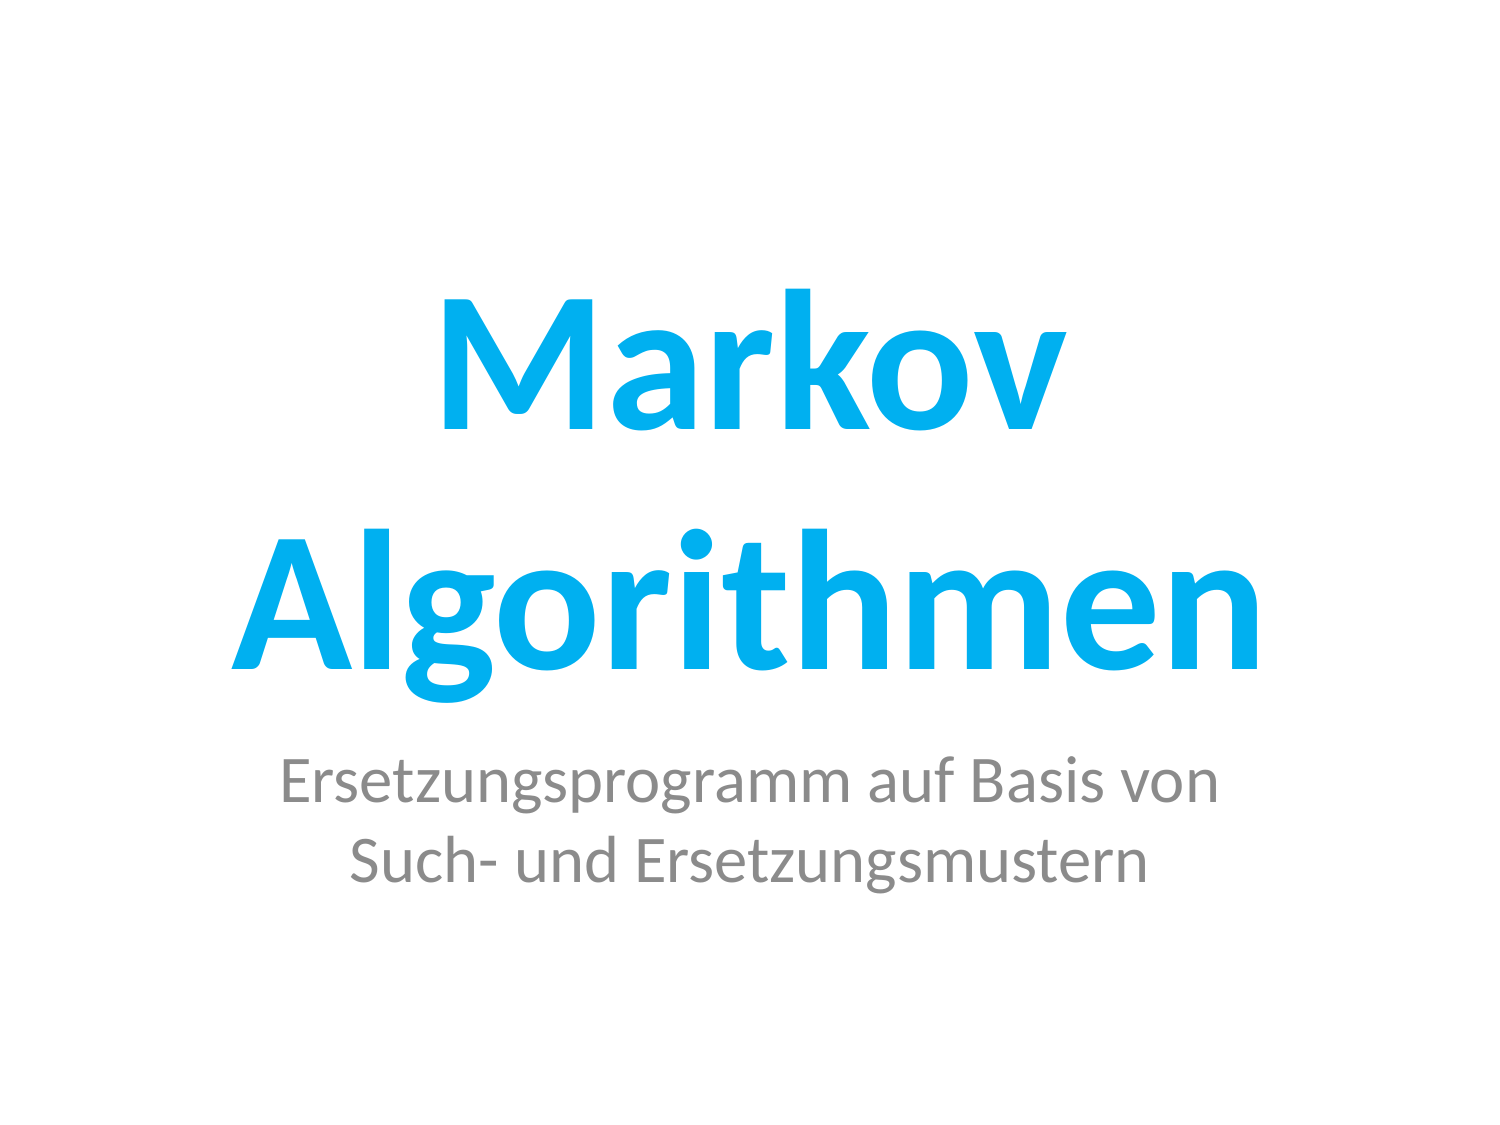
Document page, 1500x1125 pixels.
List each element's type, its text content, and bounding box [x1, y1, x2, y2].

subtitle Ersetzungsprogramm auf Basis von Such- und Ersetzungsmustern [225, 727, 1275, 925]
title Markov Algorithmen [112, 349, 1388, 591]
